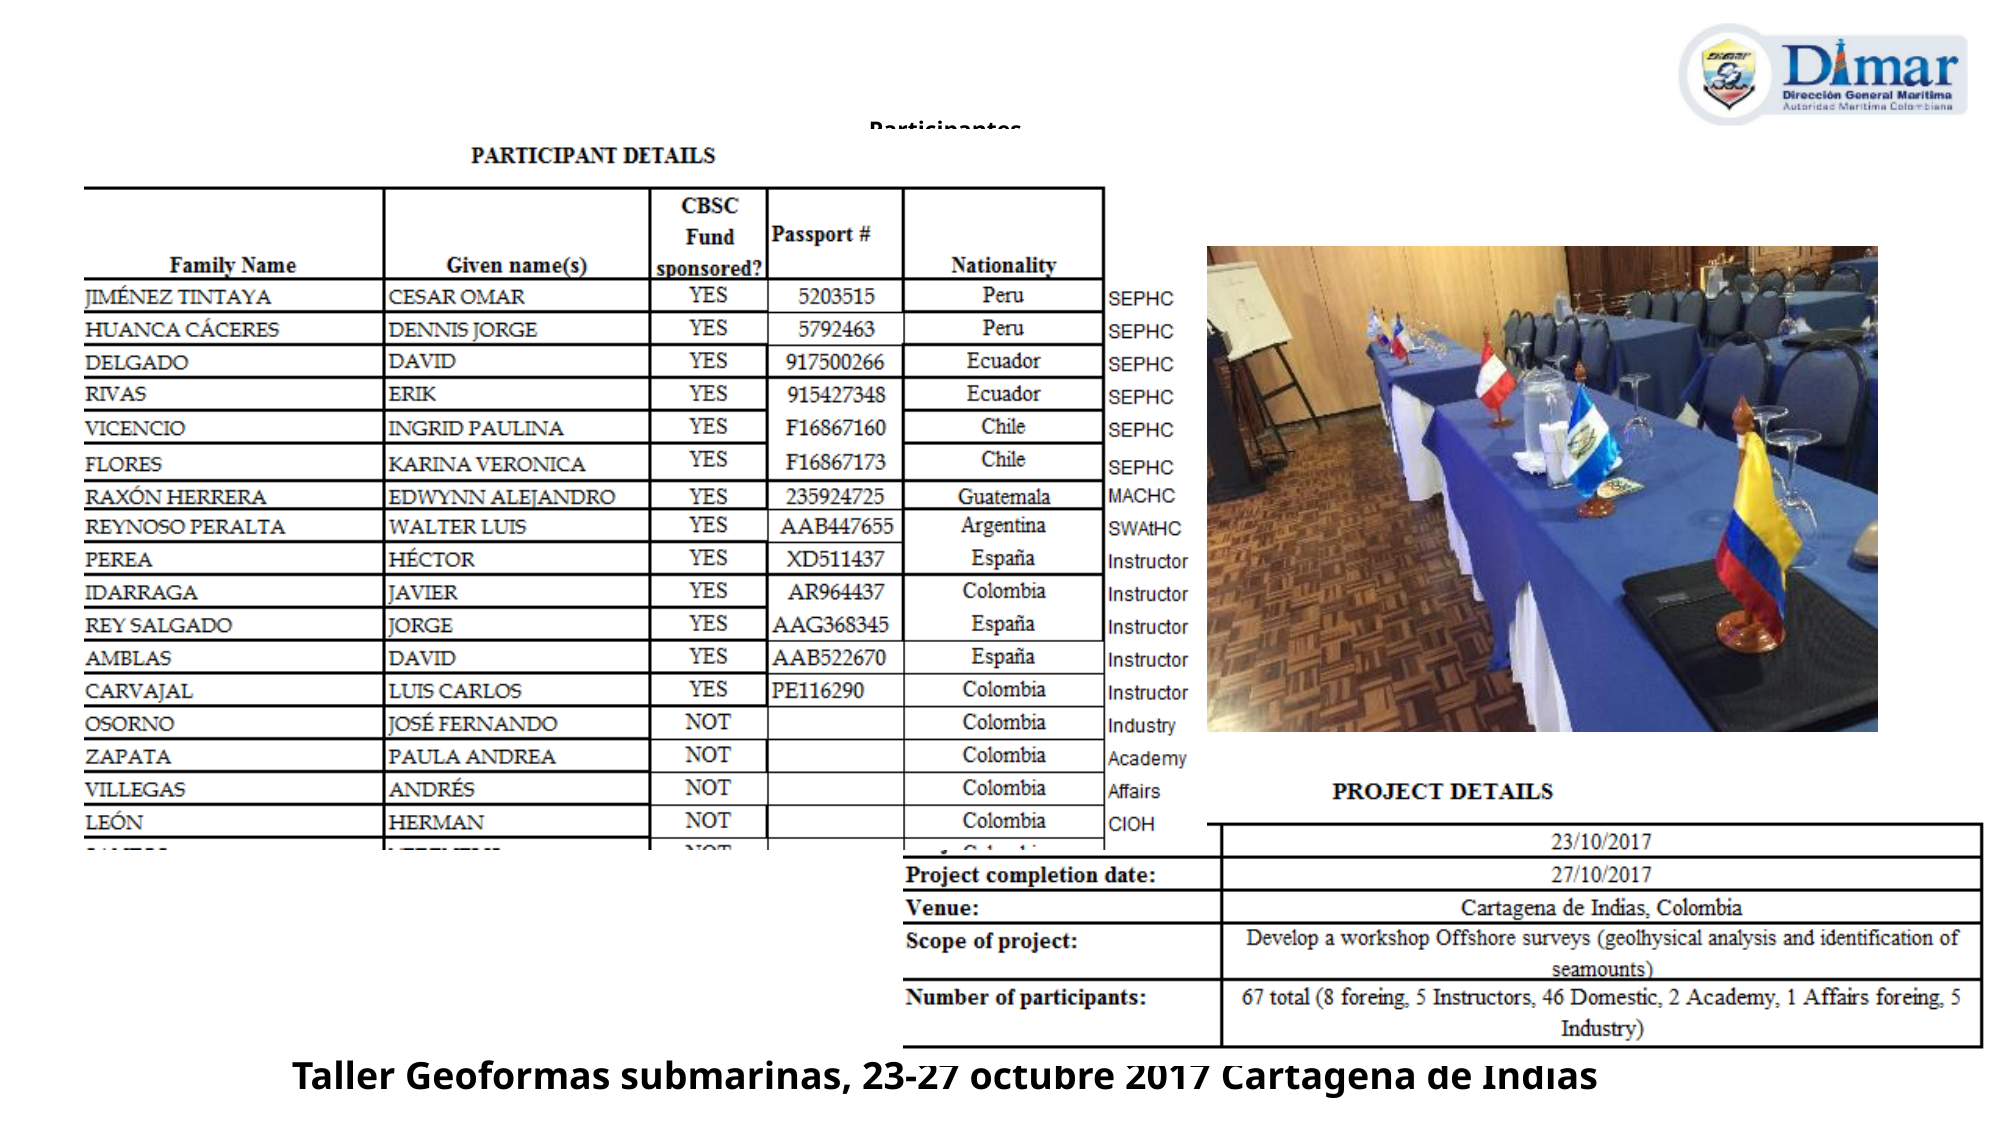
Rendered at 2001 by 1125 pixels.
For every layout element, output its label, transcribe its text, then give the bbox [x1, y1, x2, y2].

title Participantes [224, 110, 1667, 204]
picture [84, 129, 1996, 1066]
picture [1666, 22, 1968, 130]
text_box Taller Geoformas submarinas, 23-27 octubre 2017 Cartagena de Indias [224, 1031, 1667, 1125]
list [1207, 246, 1878, 732]
